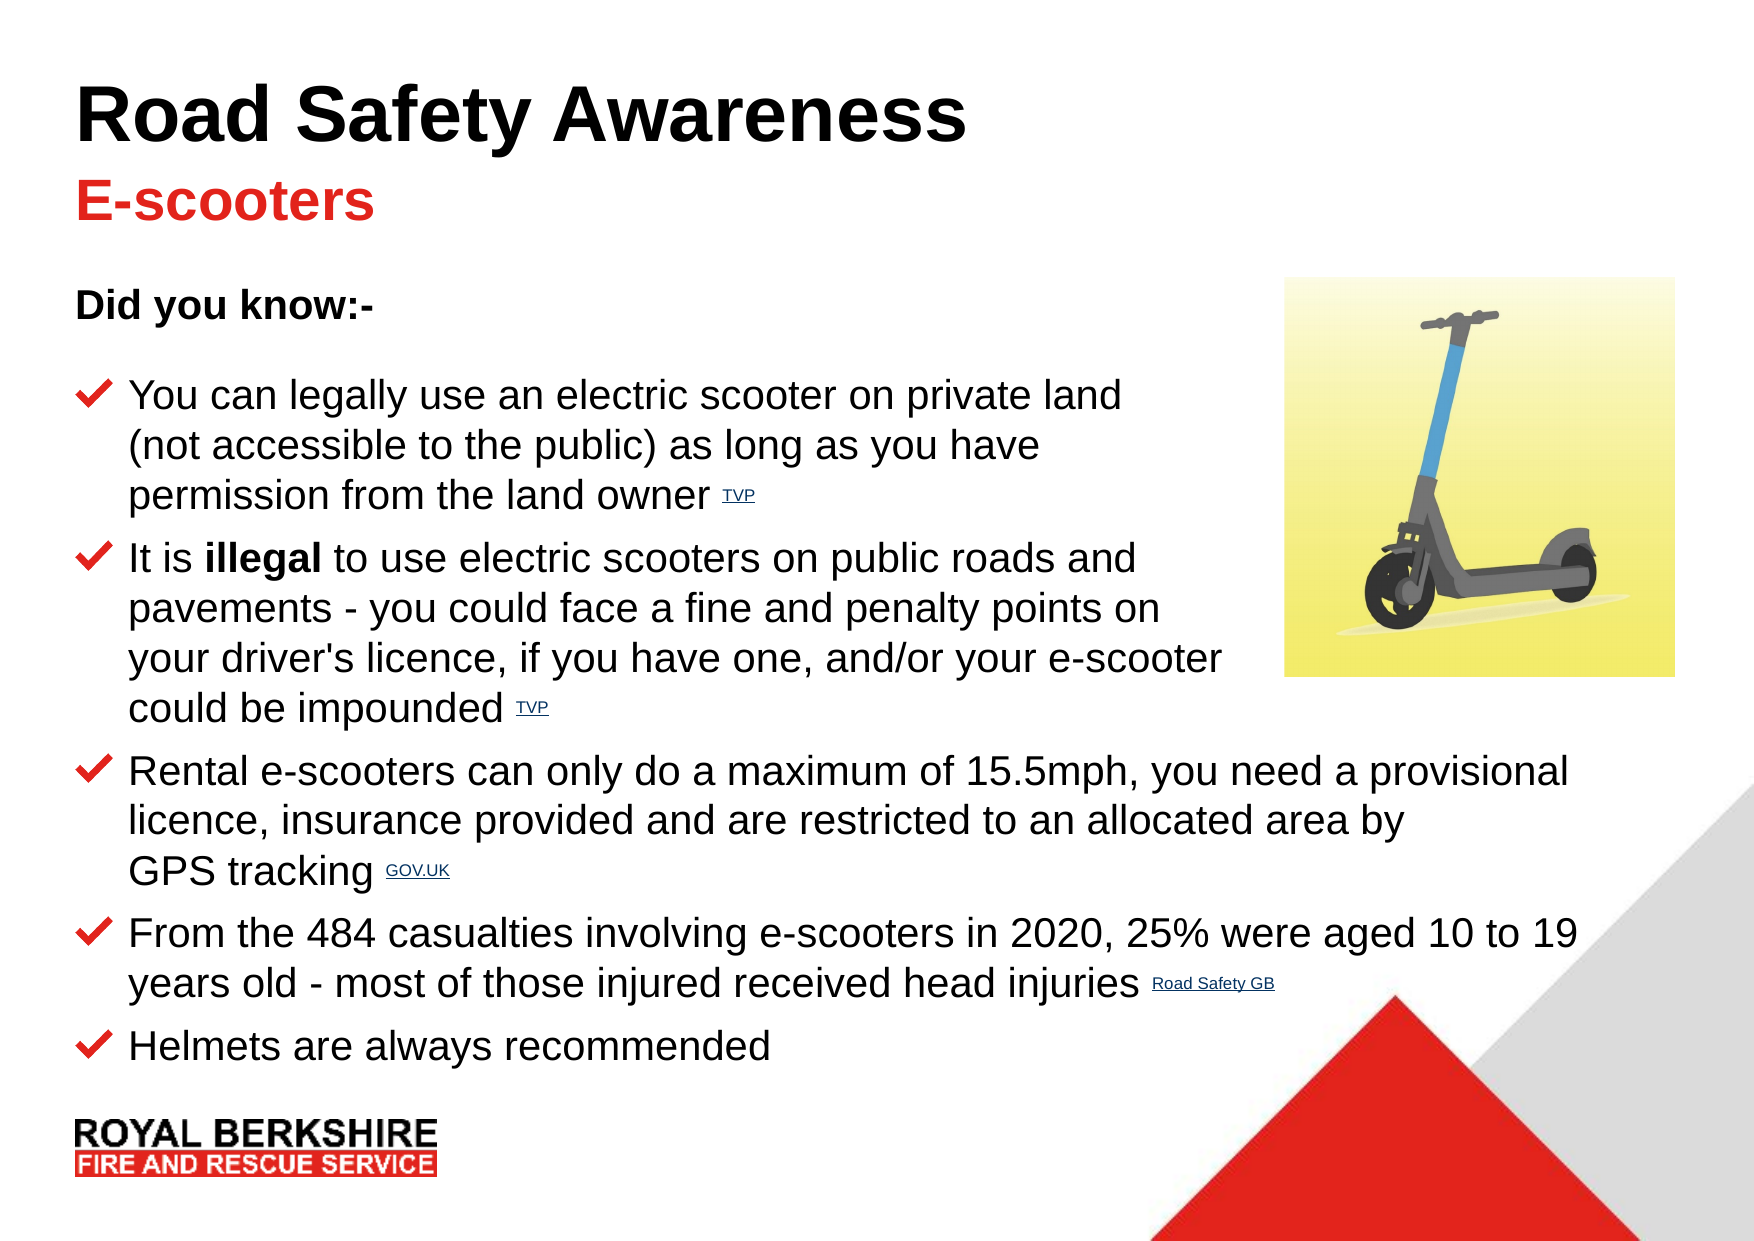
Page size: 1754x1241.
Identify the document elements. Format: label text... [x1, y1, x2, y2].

title Road Safety Awareness [75, 73, 1534, 160]
text_box E-scooters [74, 169, 1534, 242]
list Did you know:- You can legally use an electric scooter on private land (not accessible to the public) as long as you have permission from the land owner TVP It is illegal to use electric scooters on public roads and pavements - you could face a fine and penalty points on your driver's licence, if you have one, and/or your e-scooter could be impounded TVP Rental e-scooters can only do a maximum of 15.5mph, you need a provisional licence, insurance provided and are restricted to an allocated area by GPS tracking GOV.UK From the 484 casualties involving e-scooters in 2020, 25% were aged 10 to 19 years old - most of those injured received head injuries Road Safety GB Helmets are always recommended [75, 277, 1675, 1177]
picture [0, 0, 1754, 1241]
